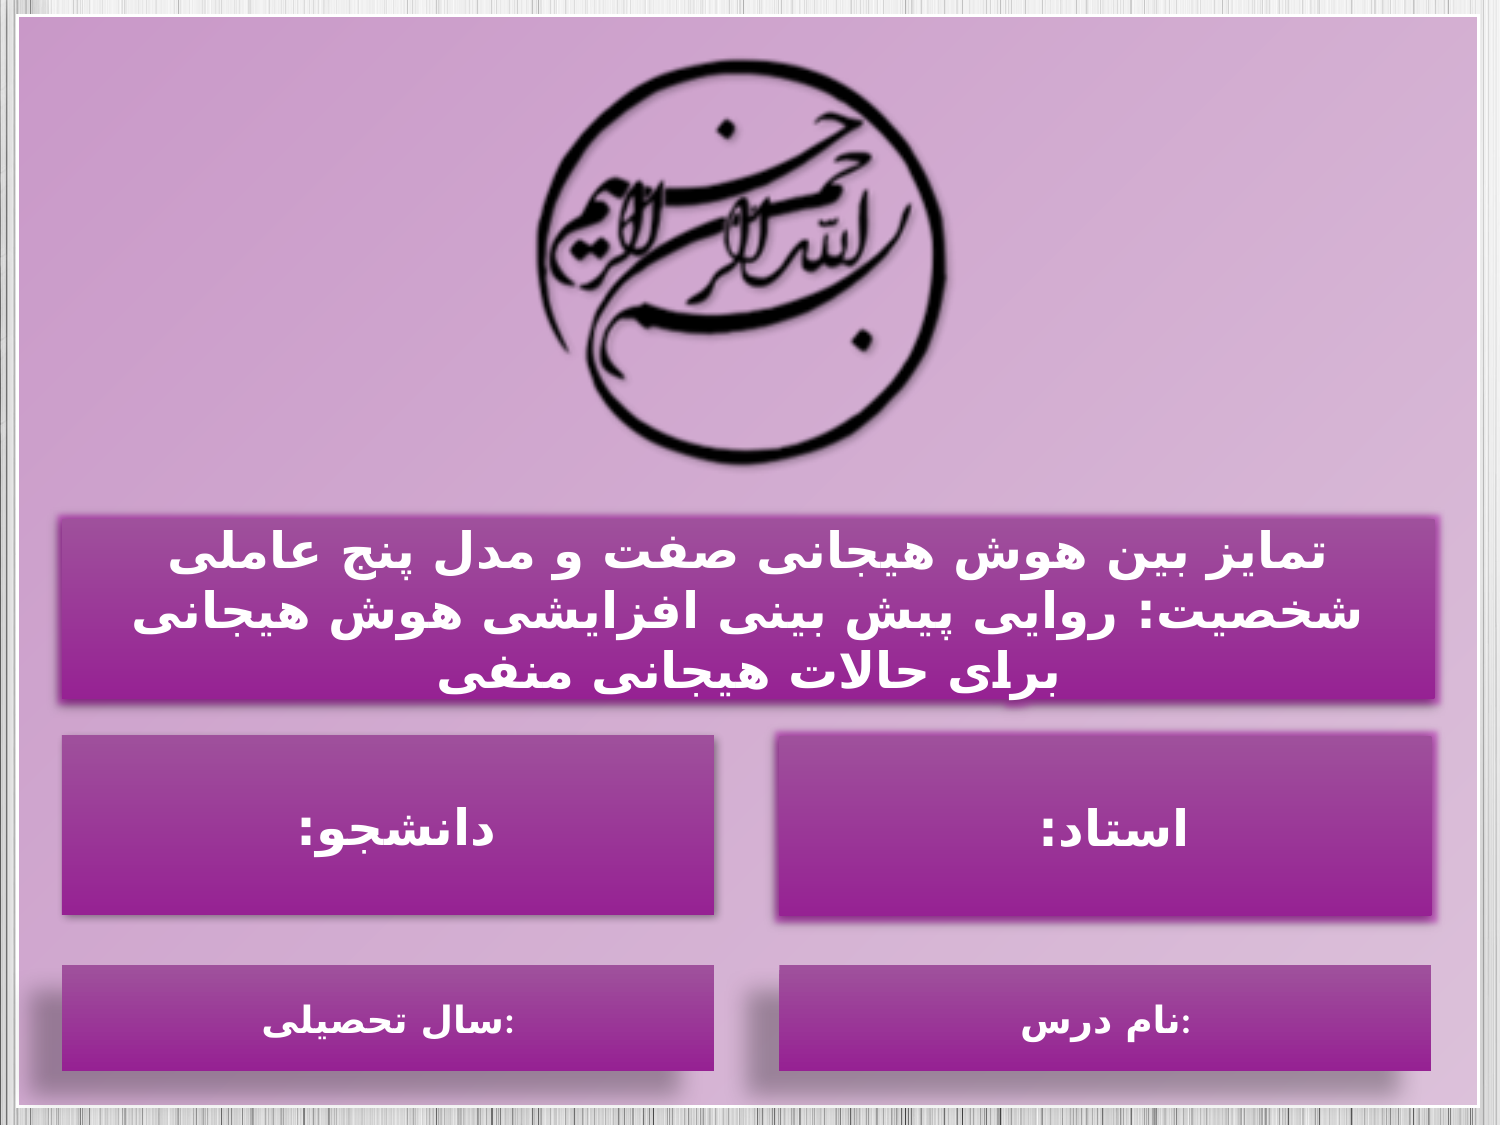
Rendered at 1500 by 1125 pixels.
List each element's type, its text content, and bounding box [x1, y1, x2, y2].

text_box [37, 27, 1457, 864]
text_box سال تحصیلی: [61, 965, 714, 1072]
text_box تمایز بین هوش هیجانی صفت و مدل پنج عاملی شخصیت: روایی پیش بینی افزایشی هوش هیجانی برای حالات هیجانی منفی [62, 519, 1435, 699]
text_box [16, 14, 1480, 1108]
text_box استاد: [779, 736, 1432, 916]
text_box نام درس: [779, 965, 1432, 1072]
text_box دانشجو: [61, 735, 714, 915]
picture [0, 0, 1500, 1125]
